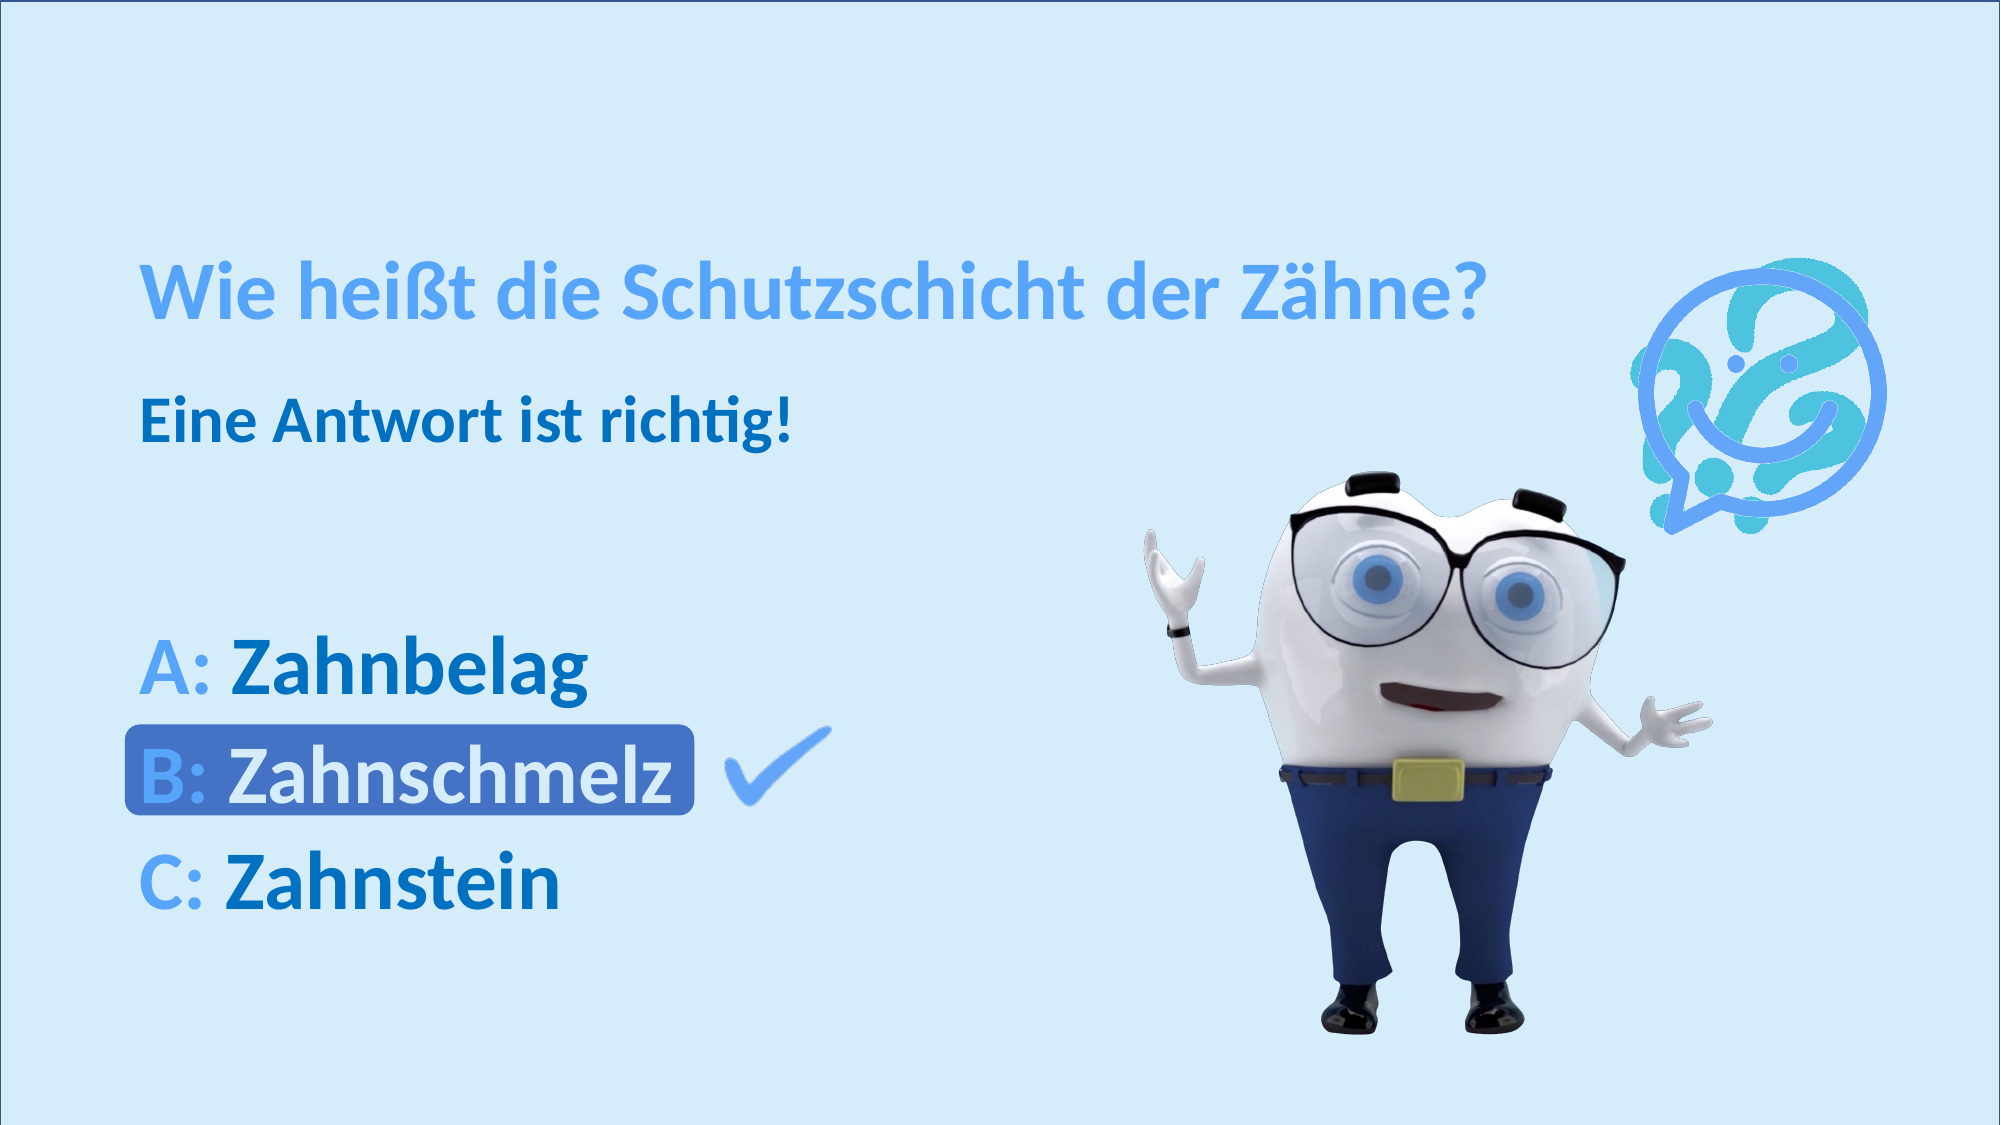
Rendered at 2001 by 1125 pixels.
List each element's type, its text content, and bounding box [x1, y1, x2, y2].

text_box A: Zahnbelag [124, 603, 813, 712]
text_box C: Zahnstein [124, 828, 813, 934]
text_box B: Zahnschmelz [124, 712, 673, 828]
picture [673, 171, 1985, 1081]
text_box Wie heißt die Schutzschicht der Zähne? Eine Antwort ist richtig! [124, 228, 1576, 464]
text_box [0, 0, 2000, 1125]
